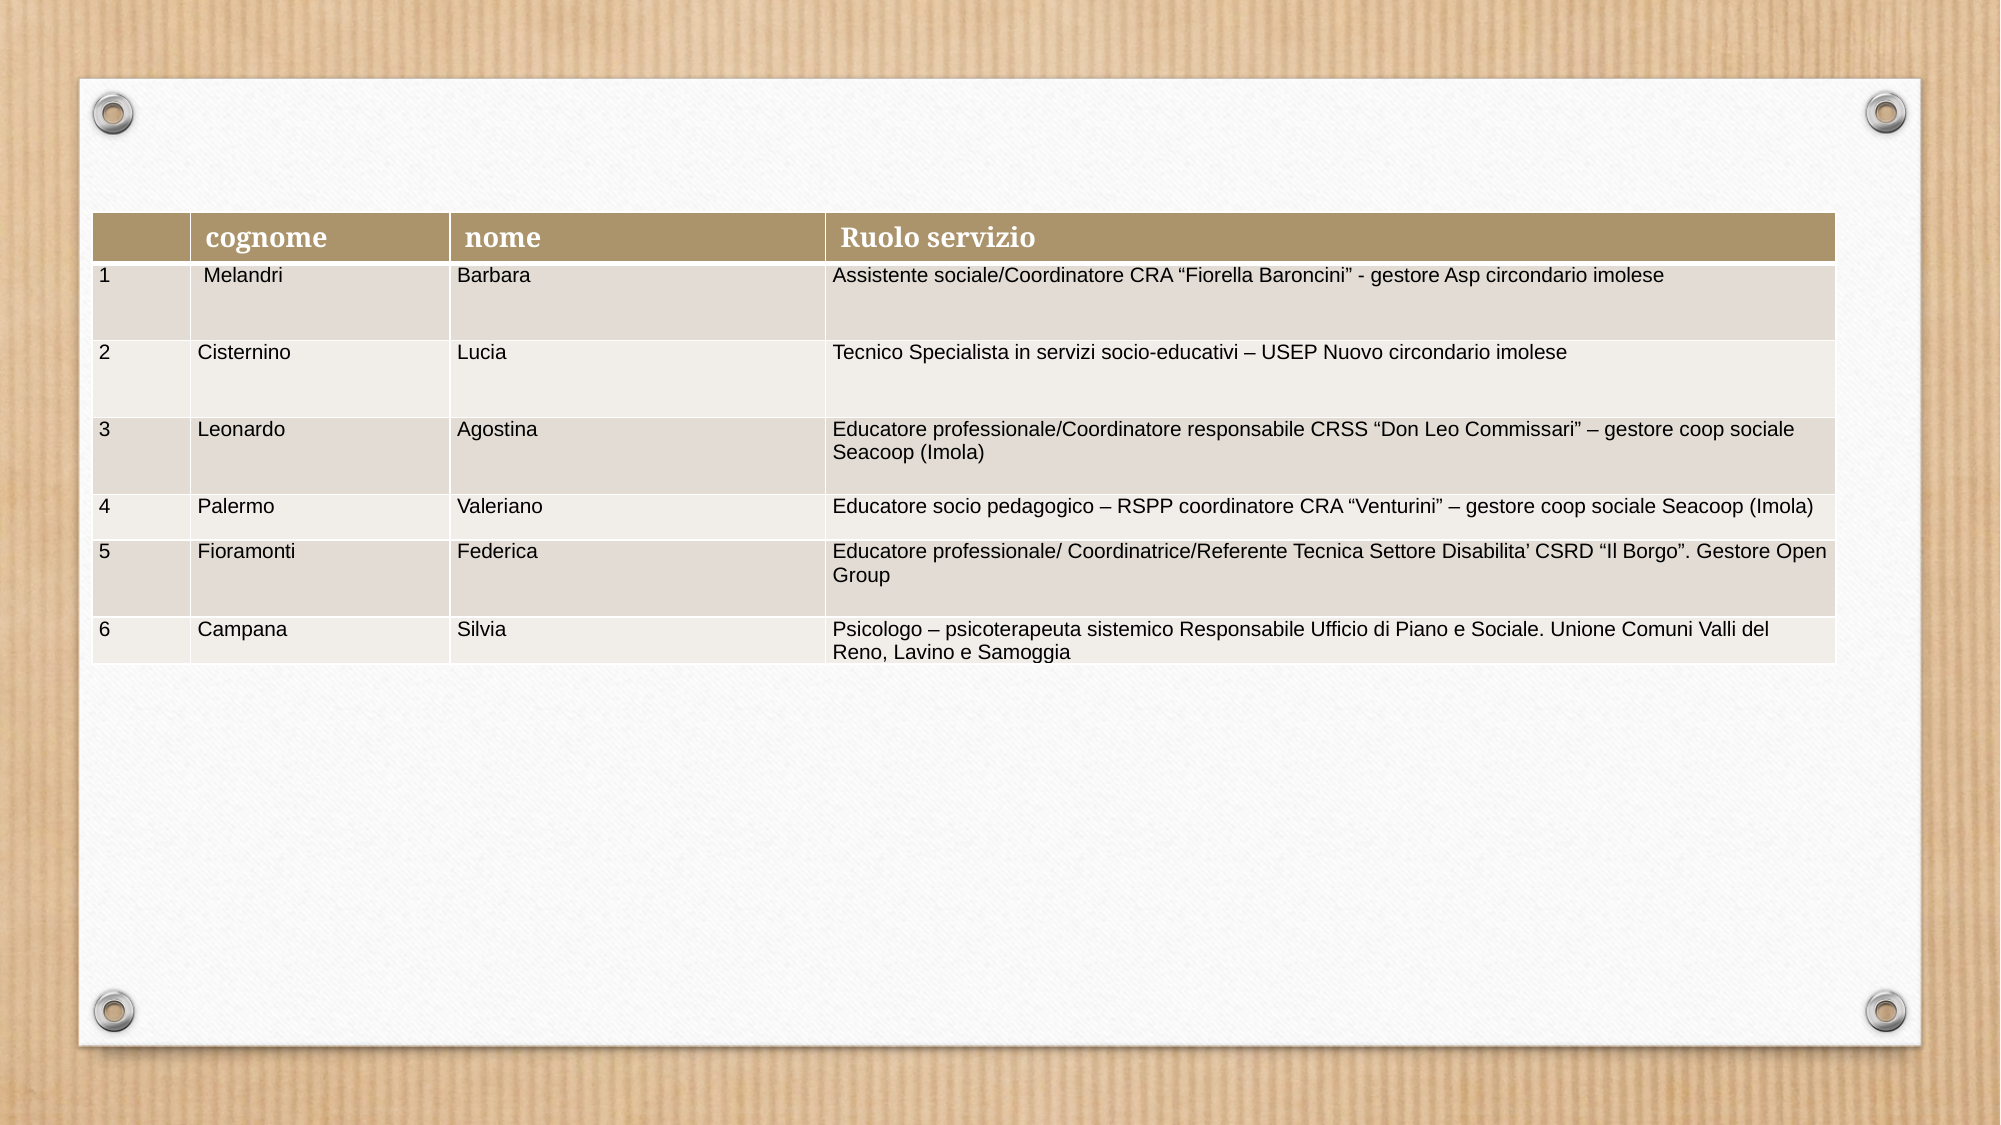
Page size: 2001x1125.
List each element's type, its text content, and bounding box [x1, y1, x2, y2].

table_cell 1 [93, 266, 190, 340]
table_cell 4 [93, 495, 190, 539]
table_cell Melandri [191, 266, 449, 340]
table_cell Educatore socio pedagogico – RSPP coordinatore CRA “Venturini” – gestore coop sociale Seacoop (Imola) [826, 495, 1835, 539]
table_cell Valeriano [451, 495, 825, 539]
table_cell Cisternino [191, 341, 449, 417]
table_cell Assistente sociale/Coordinatore CRA “Fiorella Baroncini” - gestore Asp circondario imolese [826, 266, 1835, 340]
table_cell Psicologo – psicoterapeuta sistemico Responsabile Ufficio di Piano e Sociale. Unione Comuni Valli del Reno, Lavino e Samoggia [826, 618, 1835, 663]
table_cell Palermo [191, 495, 449, 539]
table_header Ruolo servizio [826, 213, 1835, 261]
table_cell 2 [93, 341, 190, 417]
table_cell Barbara [451, 266, 825, 340]
table_cell Silvia [451, 618, 825, 663]
table_cell 3 [93, 418, 190, 494]
table_cell 6 [93, 618, 190, 663]
picture [0, 0, 2001, 1125]
table_cell Federica [451, 541, 825, 616]
table_header nome [451, 213, 825, 261]
table_cell Tecnico Specialista in servizi socio-educativi – USEP Nuovo circondario imolese [826, 341, 1835, 417]
table_cell Leonardo [191, 418, 449, 494]
table_cell Educatore professionale/Coordinatore responsabile CRSS “Don Leo Commissari” – gestore coop sociale Seacoop (Imola) [826, 418, 1835, 494]
table_cell 5 [93, 541, 190, 616]
table_cell Agostina [451, 418, 825, 494]
table_cell Educatore professionale/ Coordinatrice/Referente Tecnica Settore Disabilita’ CSRD “Il Borgo”. Gestore Open Group [826, 541, 1835, 616]
table_header [93, 213, 190, 261]
table_header cognome [191, 213, 449, 261]
table_cell Lucia [451, 341, 825, 417]
table_cell Fioramonti [191, 541, 449, 616]
table_cell Campana [191, 618, 449, 663]
